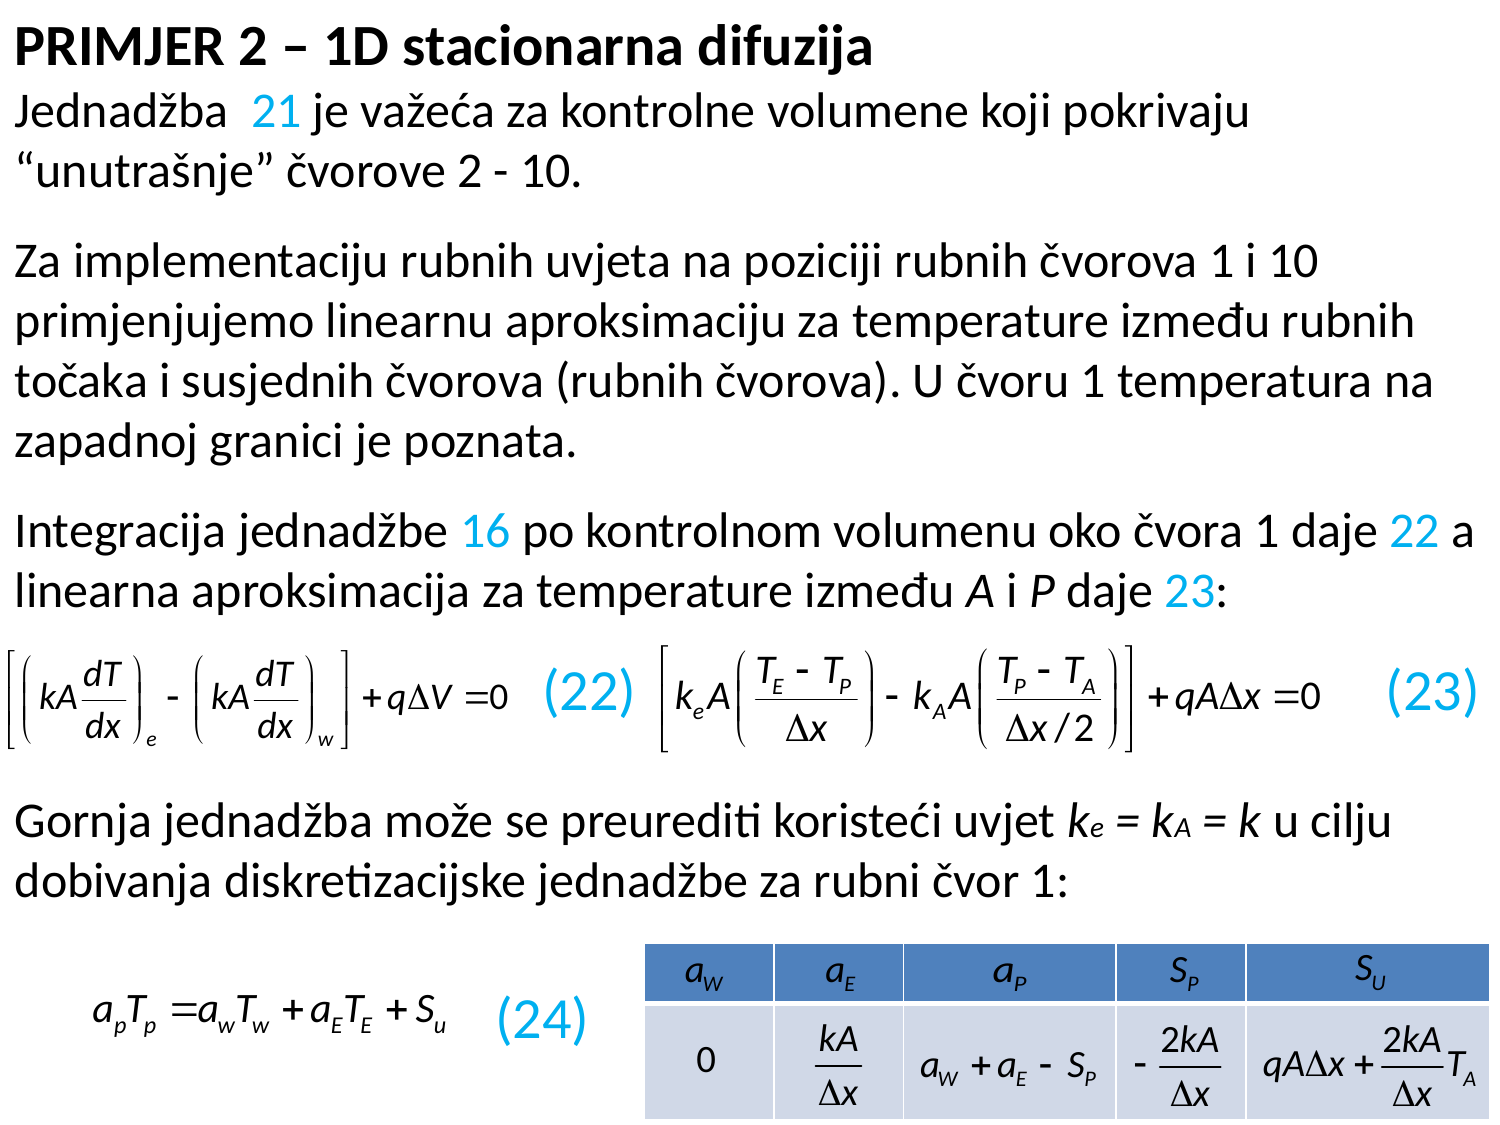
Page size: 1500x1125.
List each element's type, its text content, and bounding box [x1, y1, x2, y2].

text_box (22) [527, 644, 646, 730]
table_cell [1117, 1006, 1245, 1119]
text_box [1163, 946, 1206, 999]
text_box (23) [1371, 644, 1500, 730]
table_header [1394, 944, 1489, 1001]
table_header [1247, 944, 1347, 1001]
text_box (24) [480, 972, 633, 1058]
table_header [1117, 944, 1245, 1001]
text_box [987, 946, 1035, 999]
table_cell [775, 1006, 903, 1119]
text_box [88, 983, 454, 1044]
text_box Jednadžba 21 je važeća za kontrolne volumene koji pokrivaju “unutrašnje” čvorove 2 - 10. Za implementaciju rubnih uvjeta na poziciji rubnih čvorova 1 i 10 primjenjujemo linearnu aproksimaciju za temperature između rubnih točaka i susjednih čvorova (rubnih čvorova). U čvoru 1 temperatura na zapadnoj granici je poznata. Integracija jednadžbe 16 po kontrolnom volumenu oko čvora 1 daje 22 a linearna aproksimacija za temperature između A i P daje 23: Gornja jednadžba može se preurediti koristeći uvjet ke = kA = k u cilju dobivanja diskretizacijske jednadžbe za rubni čvor 1: [0, 85, 1500, 915]
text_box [680, 946, 733, 999]
table_header [645, 944, 773, 1001]
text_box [1348, 944, 1394, 1001]
table_cell [904, 1006, 1115, 1119]
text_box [1257, 1015, 1485, 1116]
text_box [915, 1041, 1106, 1094]
table_cell [1247, 1006, 1489, 1119]
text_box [808, 1014, 871, 1115]
table_header [775, 944, 903, 1001]
table_cell [645, 1006, 773, 1119]
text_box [690, 1039, 724, 1083]
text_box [820, 946, 863, 999]
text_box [651, 639, 1328, 760]
table_header [904, 944, 1115, 1001]
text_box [0, 644, 513, 756]
text_box PRIMJER 2 – 1D stacionarna difuzija [0, 0, 1500, 85]
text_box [1127, 1015, 1228, 1116]
